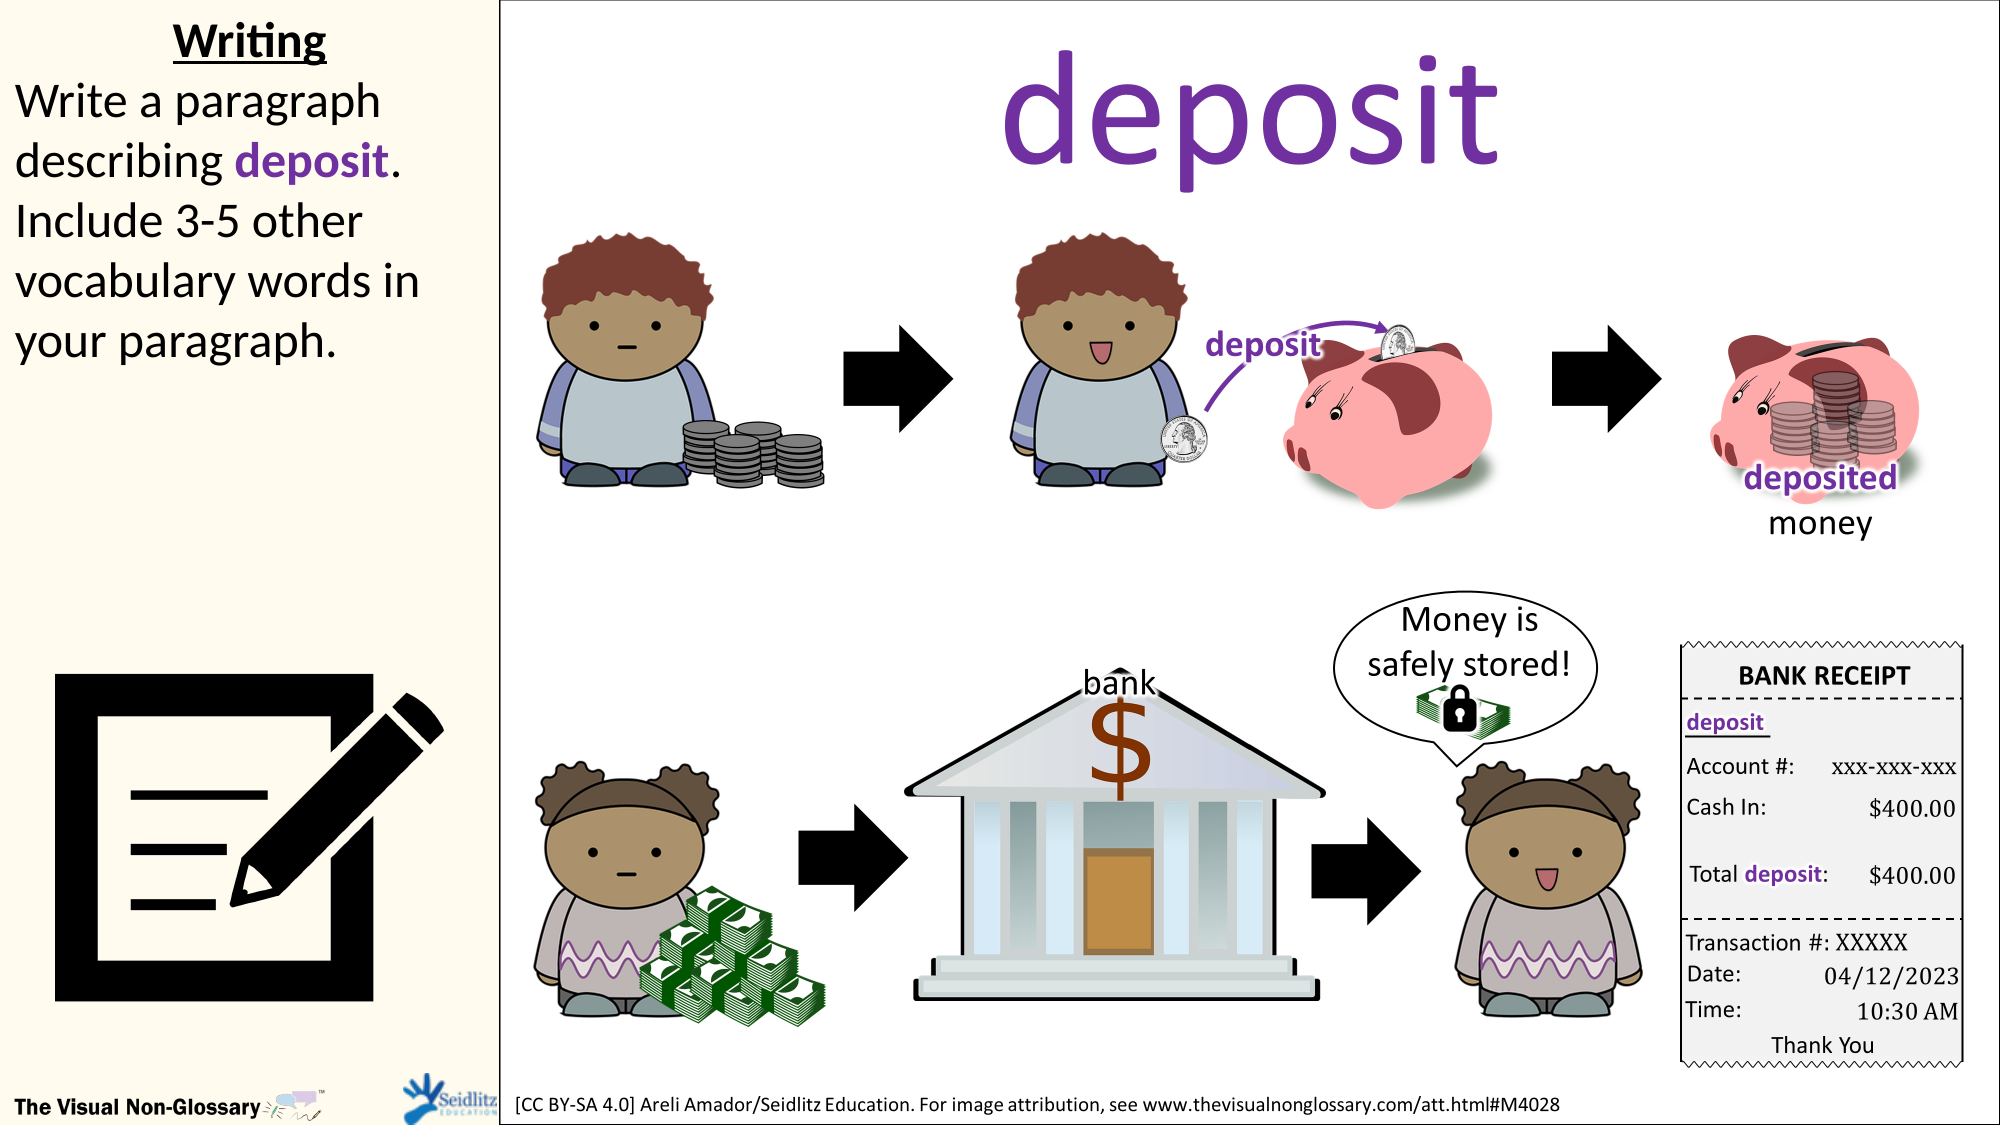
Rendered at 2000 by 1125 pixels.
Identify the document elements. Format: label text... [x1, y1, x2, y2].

text_box Write a paragraph describing deposit. Include 3-5 other vocabulary words in your paragraph. [0, 59, 494, 375]
picture [55, 643, 445, 1033]
text_box Writing [157, 0, 342, 59]
picture [0, 1084, 328, 1125]
picture [403, 1073, 497, 1125]
picture [499, 0, 2000, 1125]
